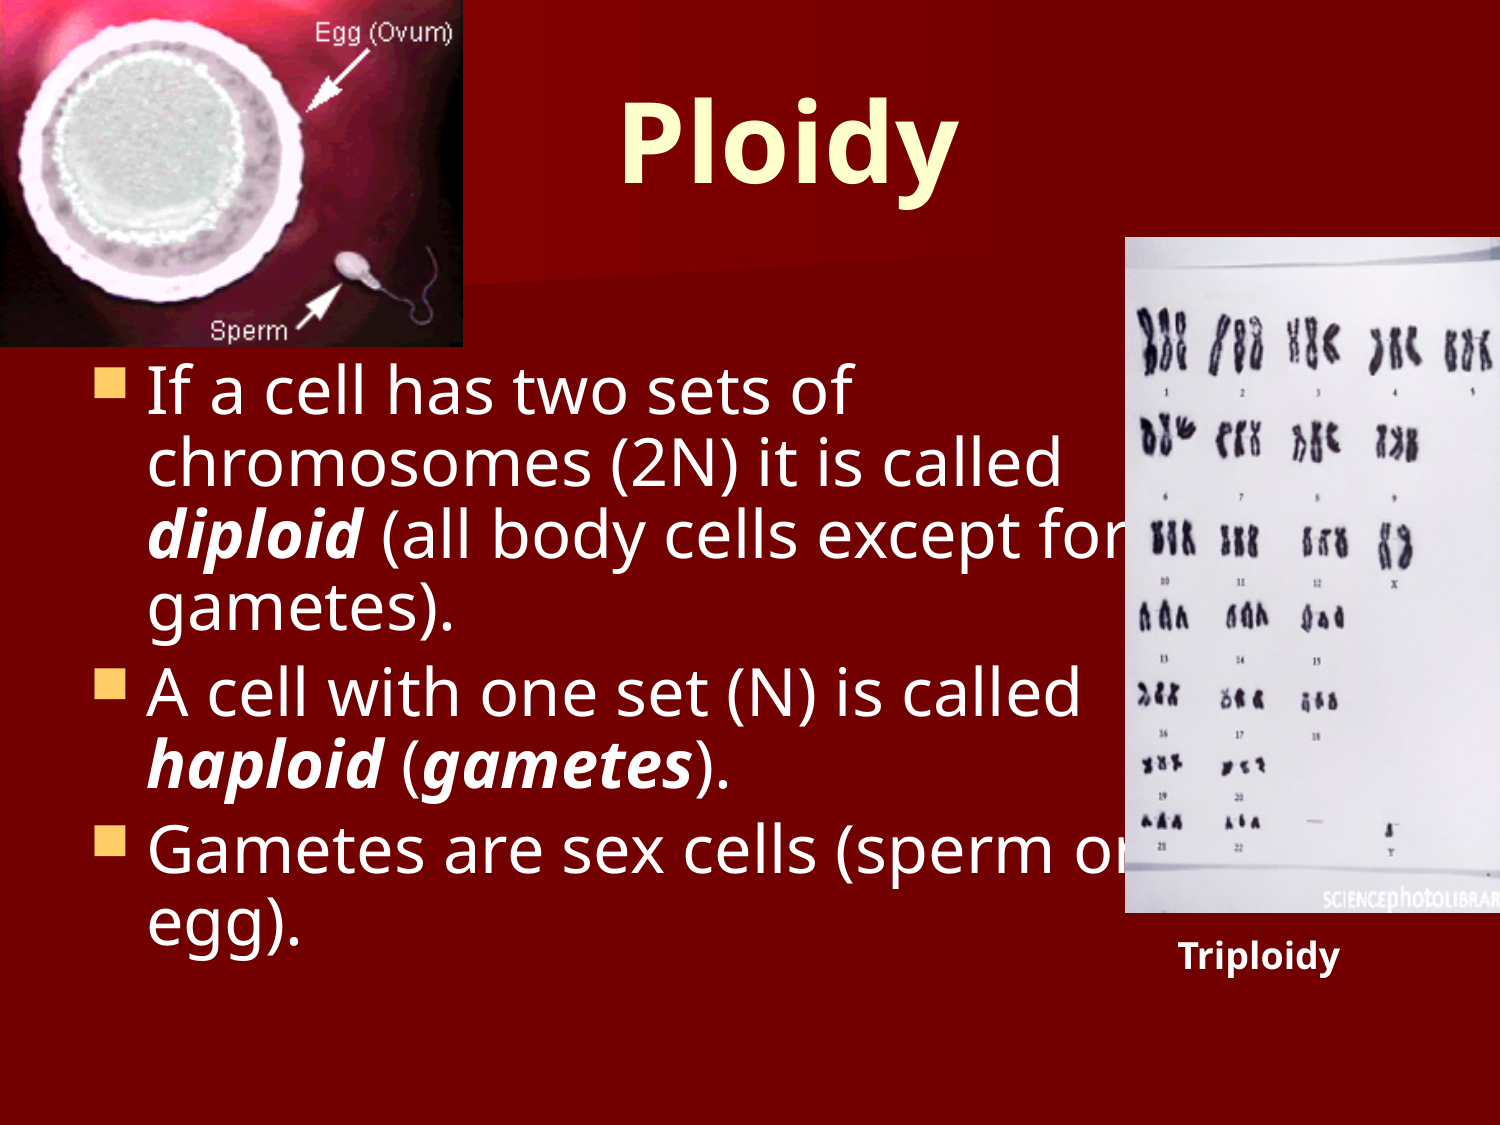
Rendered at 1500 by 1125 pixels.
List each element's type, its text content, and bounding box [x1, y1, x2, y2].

picture [1124, 237, 1500, 913]
list If a cell has two sets of chromosomes (2N) it is called diploid (all body cells except for gametes). A cell with one set (N) is called haploid (gametes). Gametes are sex cells (sperm or egg). [74, 349, 1238, 1001]
picture [0, 0, 463, 348]
text_box Triploidy [1162, 924, 1425, 985]
title Ploidy [466, 44, 1500, 233]
